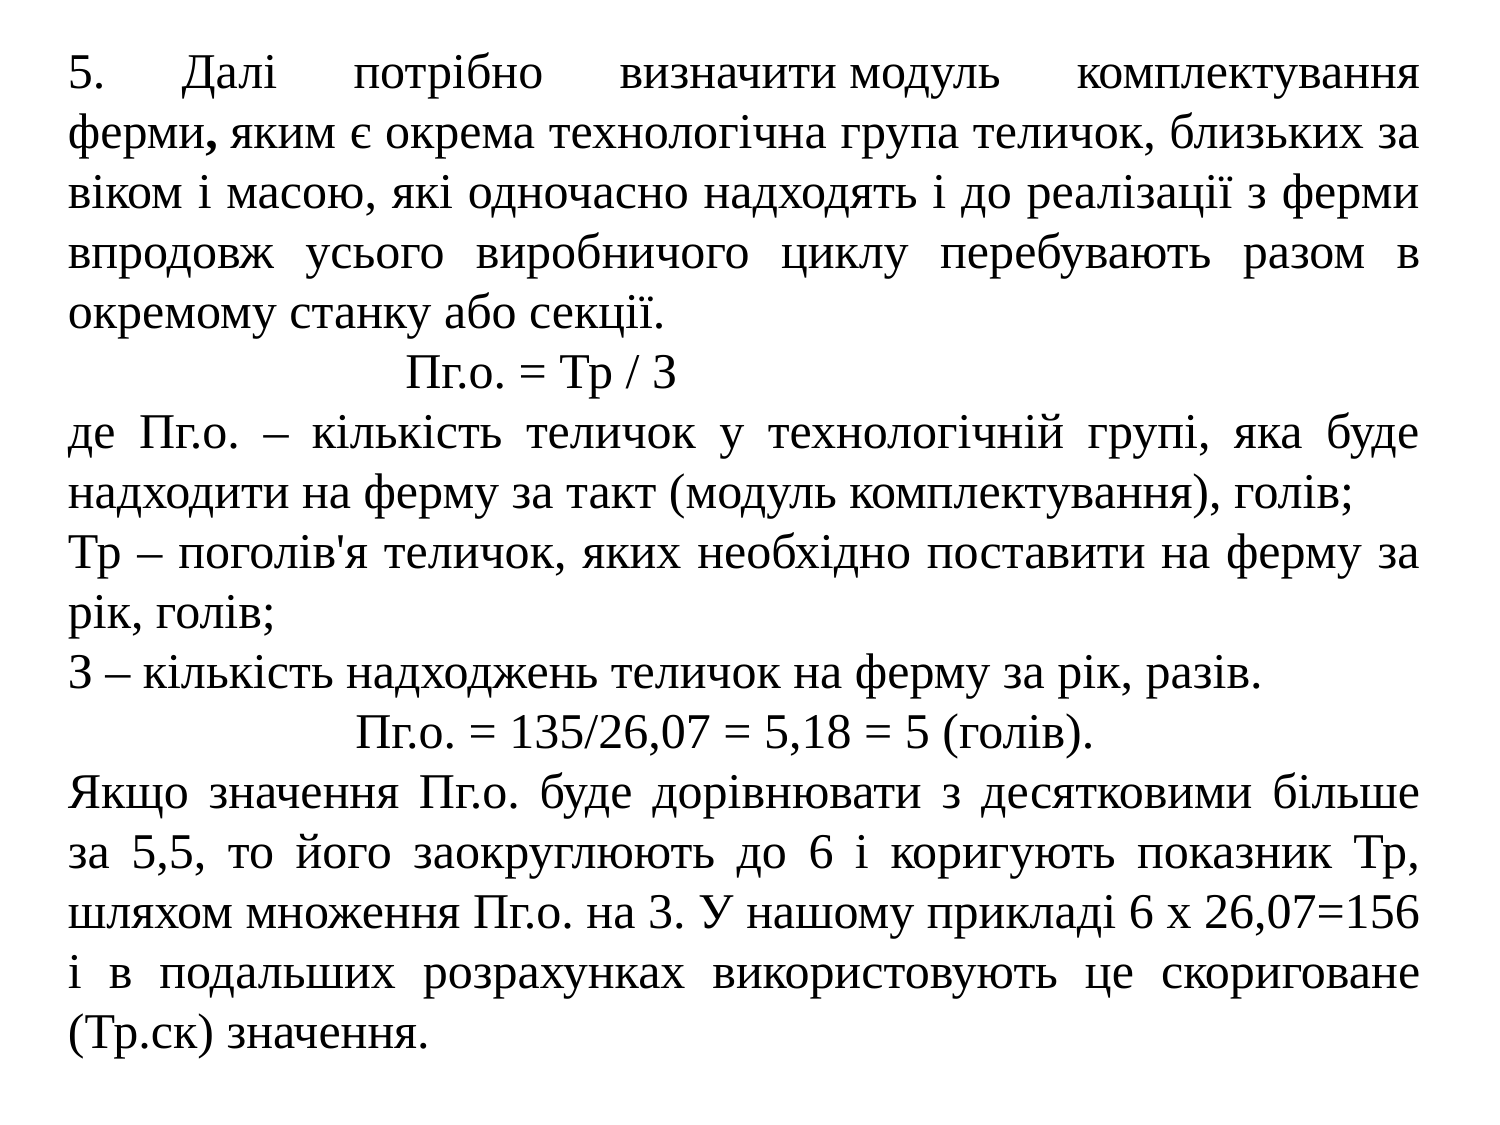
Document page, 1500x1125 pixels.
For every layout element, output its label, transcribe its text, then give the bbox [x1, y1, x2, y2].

text_box 5. Далі потрібно визначити модуль комплектування ферми, яким є окрема технологічна група теличок, близьких за віком і масою, які одночасно надходять і до реалізації з ферми впродовж усього виробничого циклу перебувають разом в окремому станку або секції. Пг.о. = Тр / З де Пг.о. – кількість теличок у технологічній групі, яка буде надходити на ферму за такт (модуль комплектування), голів; Тр – поголів'я теличок, яких необхідно поставити на ферму за рік, голів; З – кількість надходжень теличок на ферму за рік, разів. Пг.о. = 135/26,07 = 5,18 = 5 (голів). Якщо значення Пг.о. буде дорівнювати з десятковими більше за 5,5, то його заокруглюють до 6 і коригують показник Тр, шляхом множення Пг.о. на 3. У нашому прикладі 6 x 26,07=156 і в подальших розрахунках використовують це скориговане (Тр.ск) значення. [53, 30, 1436, 1066]
